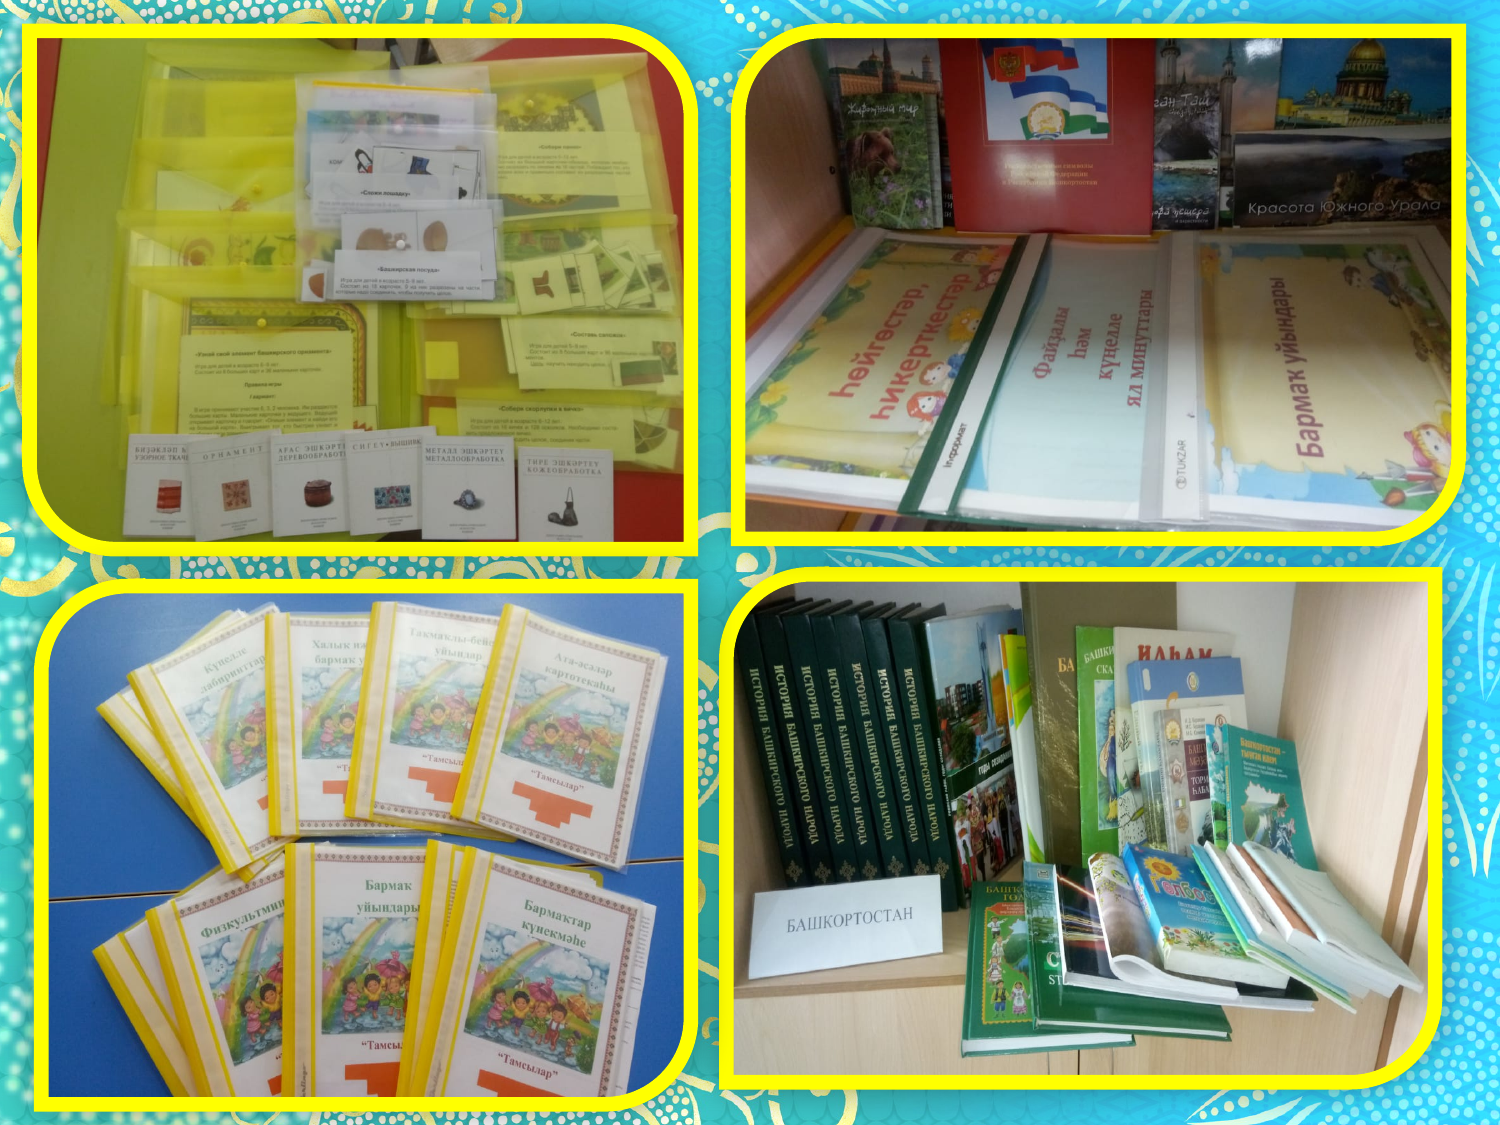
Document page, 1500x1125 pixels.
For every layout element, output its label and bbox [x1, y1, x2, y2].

list [726, 574, 1436, 1083]
picture [0, 0, 1500, 1125]
